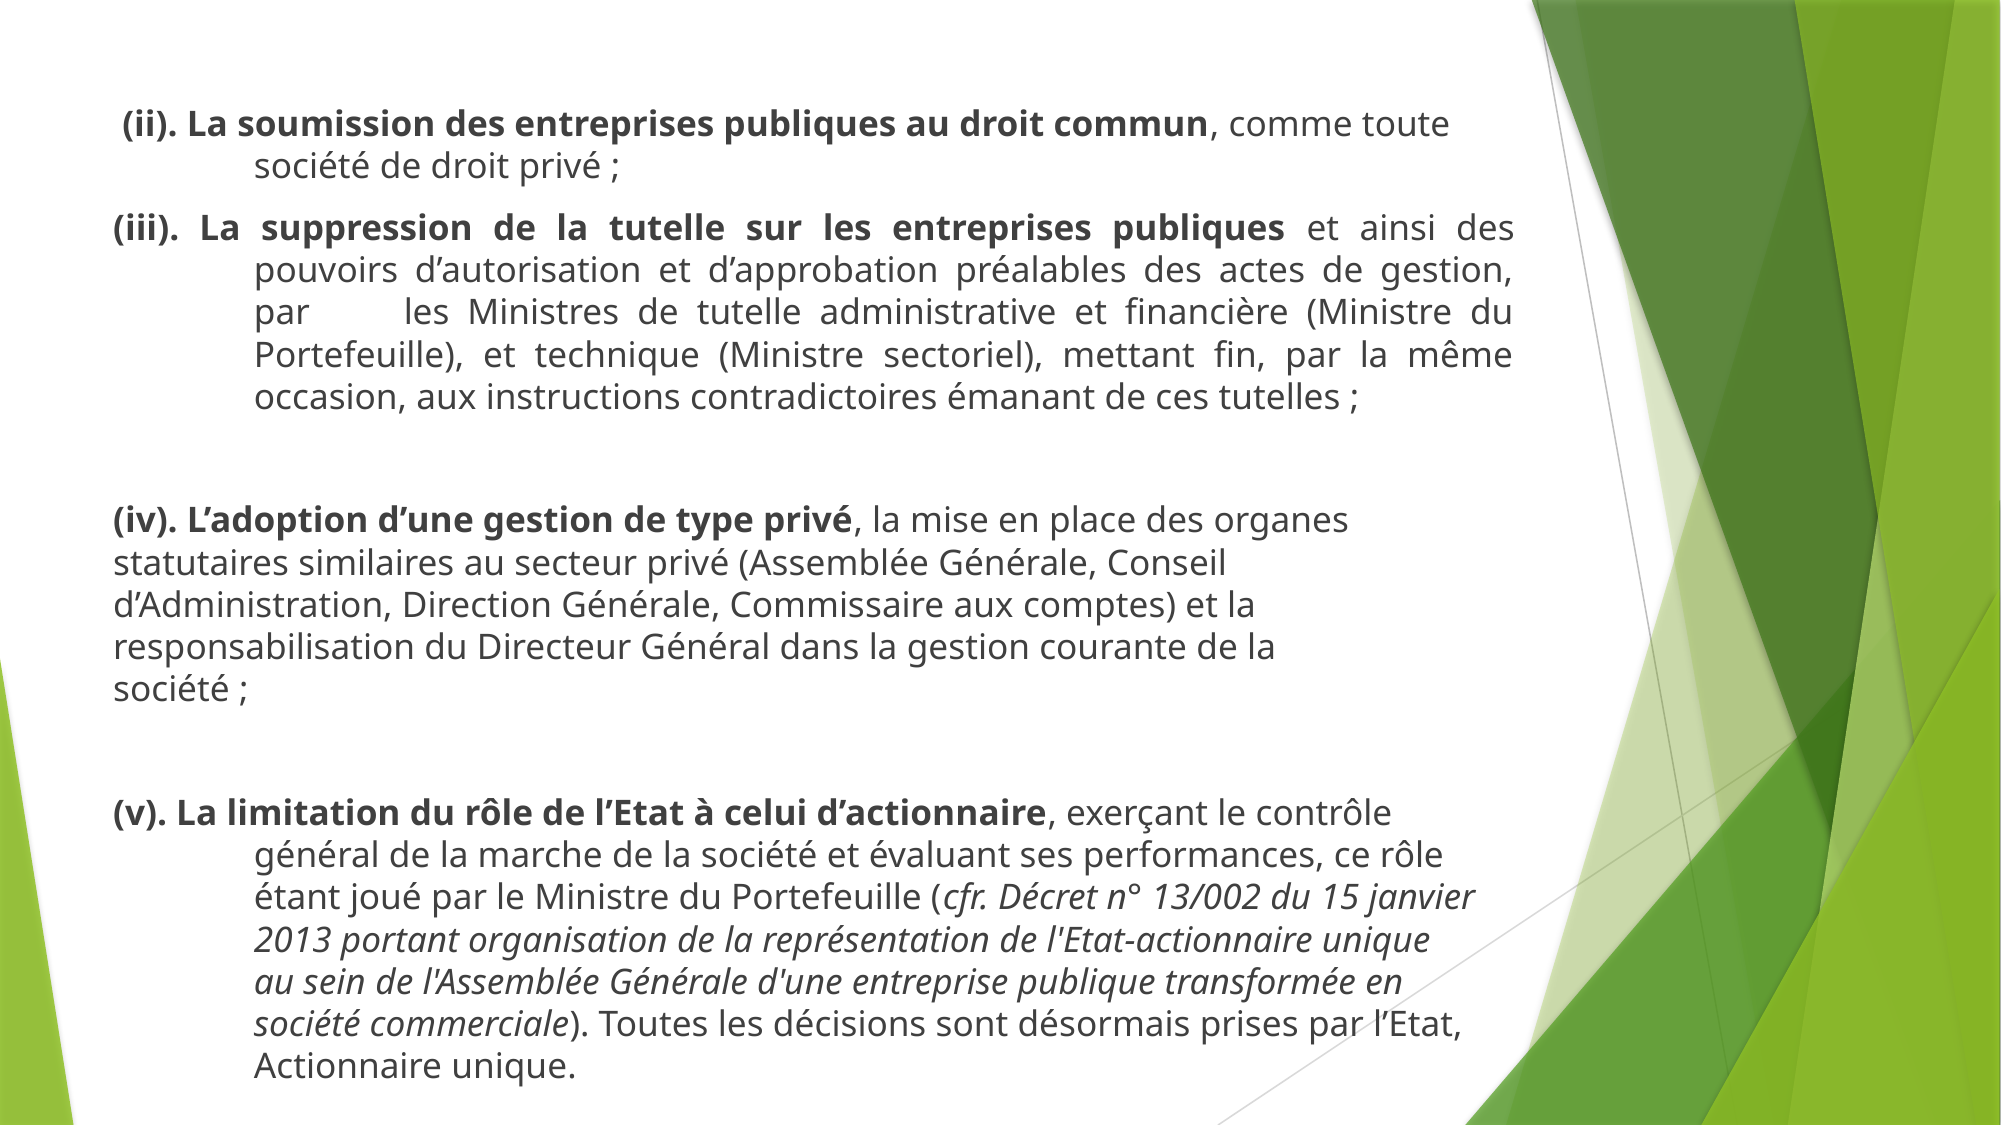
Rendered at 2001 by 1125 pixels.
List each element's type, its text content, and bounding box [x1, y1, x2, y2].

list (ii). La soumission des entreprises publiques au droit commun, comme toute société de droit privé ; (iii). La suppression de la tutelle sur les entreprises publiques et ainsi des pouvoirs d’autorisation et d’approbation préalables des actes de gestion, par les Ministres de tutelle administrative et financière (Ministre du Portefeuille), et technique (Ministre sectoriel), mettant fin, par la même occasion, aux instructions contradictoires émanant de ces tutelles ; (iv). L’adoption d’une gestion de type privé, la mise en place des organes statutaires similaires au secteur privé (Assemblée Générale, Conseil d’Administration, Direction Générale, Commissaire aux comptes) et la responsabilisation du Directeur Général dans la gestion courante de la société ; (v). La limitation du rôle de l’Etat à celui d’actionnaire, exerçant le contrôle général de la marche de la société et évaluant ses performances, ce rôle étant joué par le Ministre du Portefeuille (cfr. Décret n° 13/002 du 15 janvier 2013 portant organisation de la représentation de l'Etat-actionnaire unique au sein de l'Assemblée Générale d'une entreprise publique transformée en société commerciale). Toutes les décisions sont désormais prises par l’Etat, Actionnaire unique. [98, 93, 1531, 1097]
